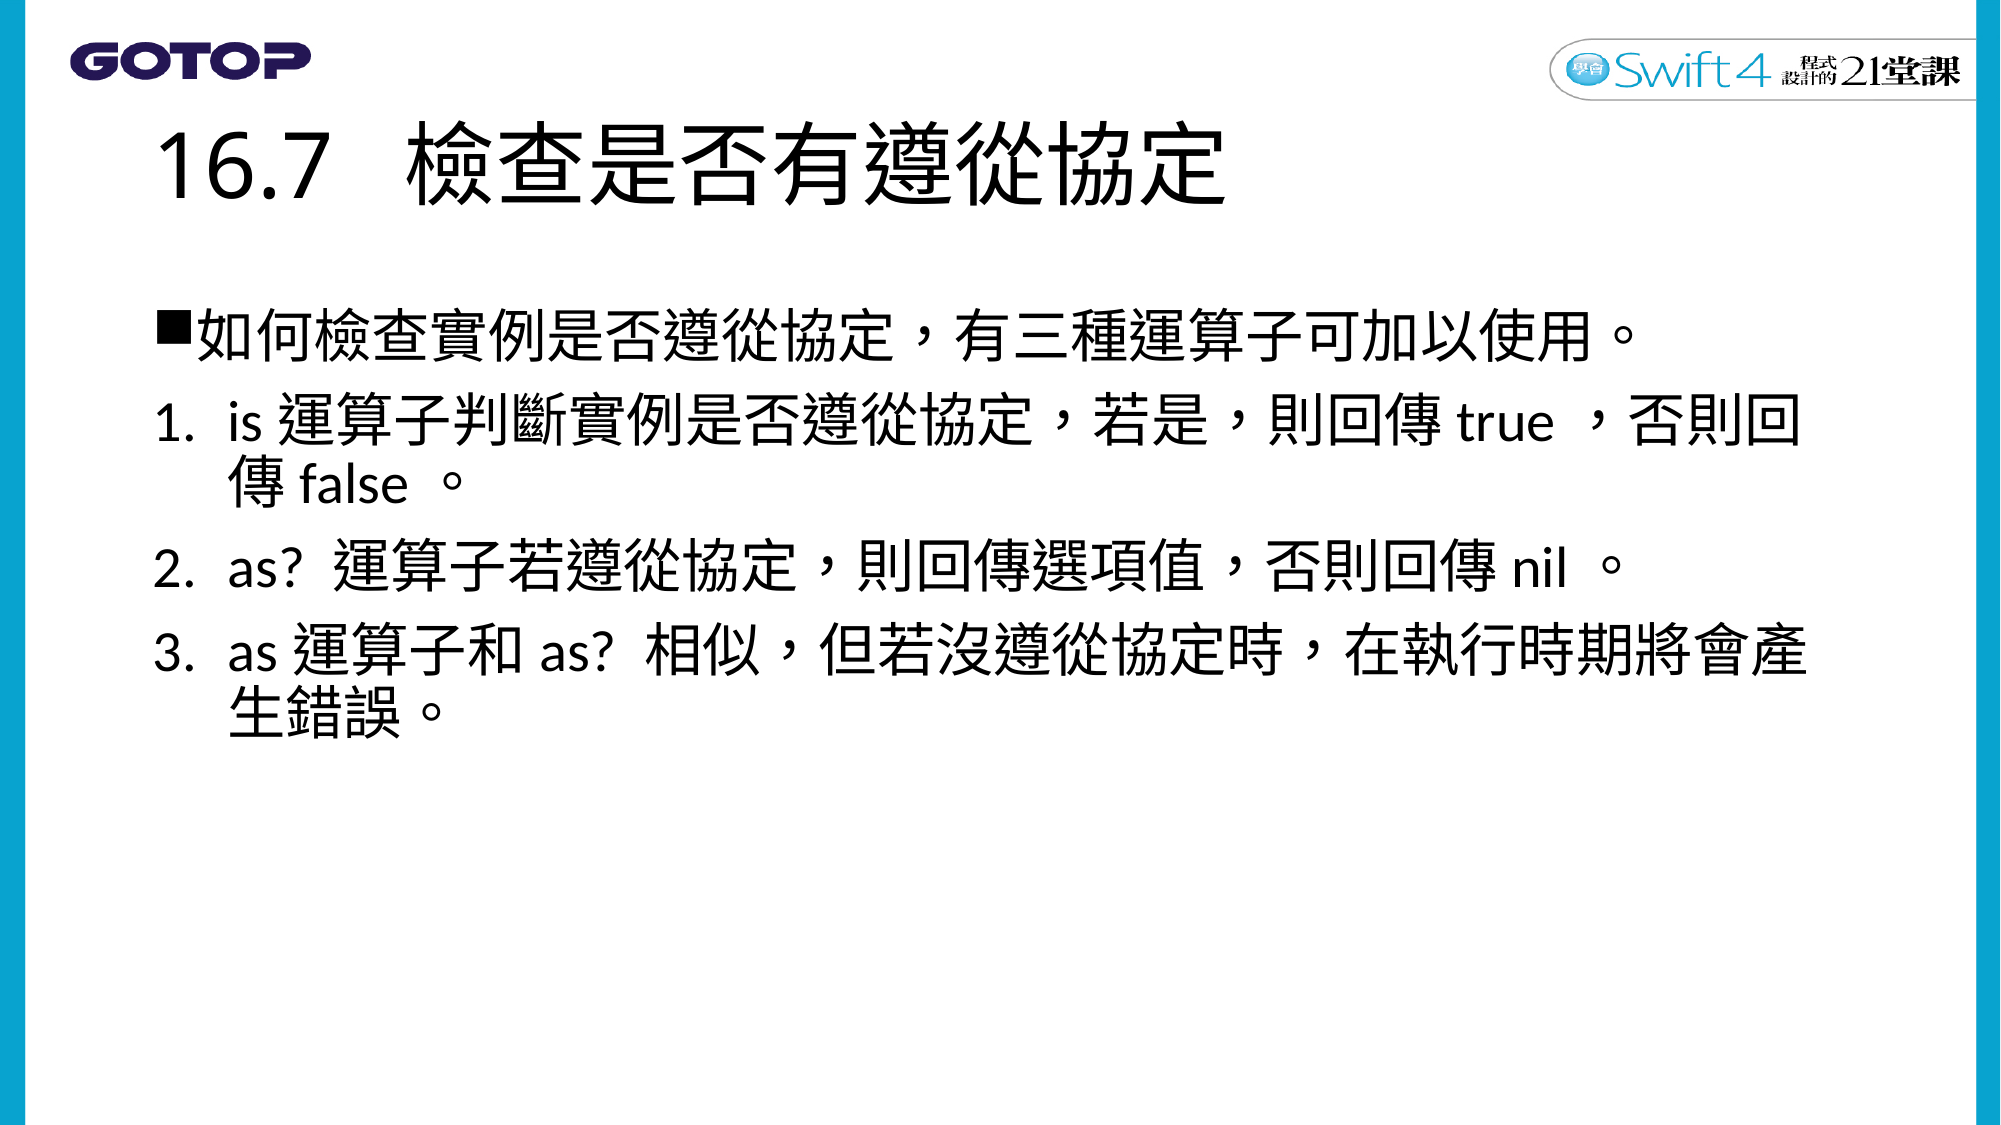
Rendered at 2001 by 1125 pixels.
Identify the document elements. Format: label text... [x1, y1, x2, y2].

list 如何檢查實例是否遵從協定，有三種運算子可加以使用。 is運算子判斷實例是否遵從協定，若是，則回傳true，否則回傳false。 as? 運算子若遵從協定，則回傳選項值，否則回傳nil。 as運算子和as? 相似，但若沒遵從協定時，在執行時期將會產生錯誤。 [137, 299, 1863, 1014]
title 16.7 檢查是否有遵從協定 [137, 59, 1863, 278]
picture [26, 0, 1976, 1125]
